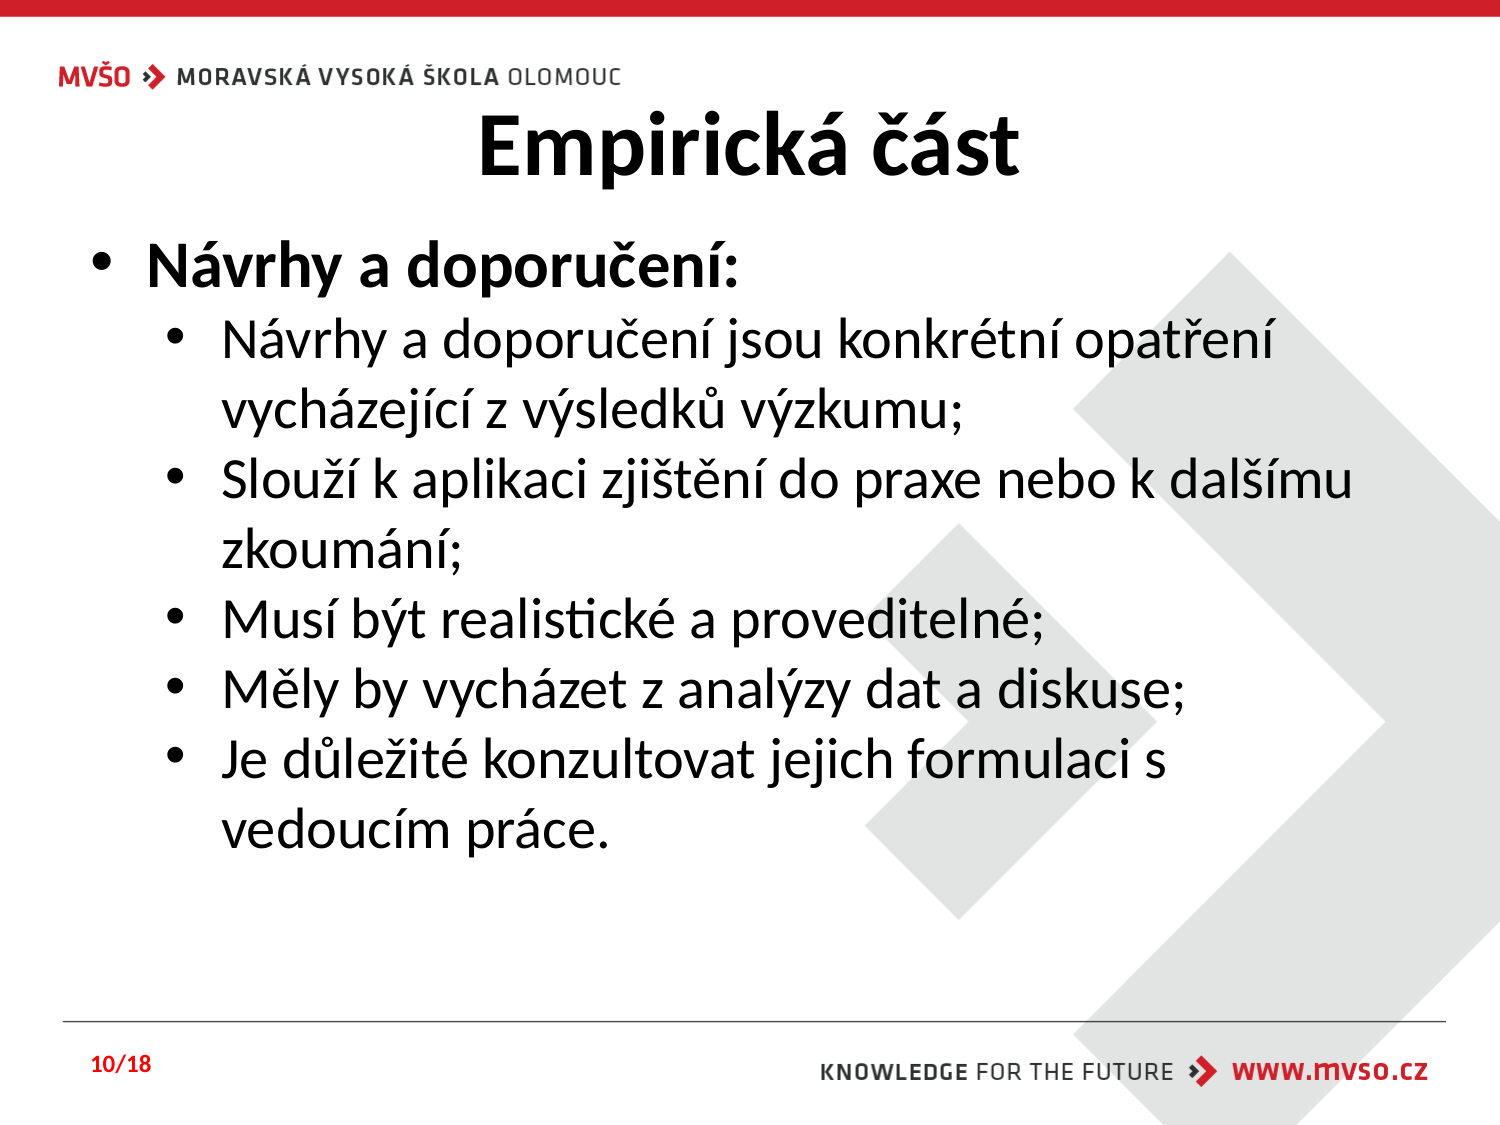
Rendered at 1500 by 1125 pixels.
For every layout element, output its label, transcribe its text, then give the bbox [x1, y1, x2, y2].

text_box 10/18 [74, 1040, 213, 1085]
list Návrhy a doporučení: Návrhy a doporučení jsou konkrétní opatření vycházející z výsledků výzkumu; Slouží k aplikaci zjištění do praxe nebo k dalšímu zkoumání; Musí být realistické a proveditelné; Měly by vycházet z analýzy dat a diskuse; Je důležité konzultovat jejich formulaci s vedoucím práce. [75, 213, 1425, 997]
title Empirická část [75, 45, 1425, 213]
picture [0, 0, 1500, 1125]
